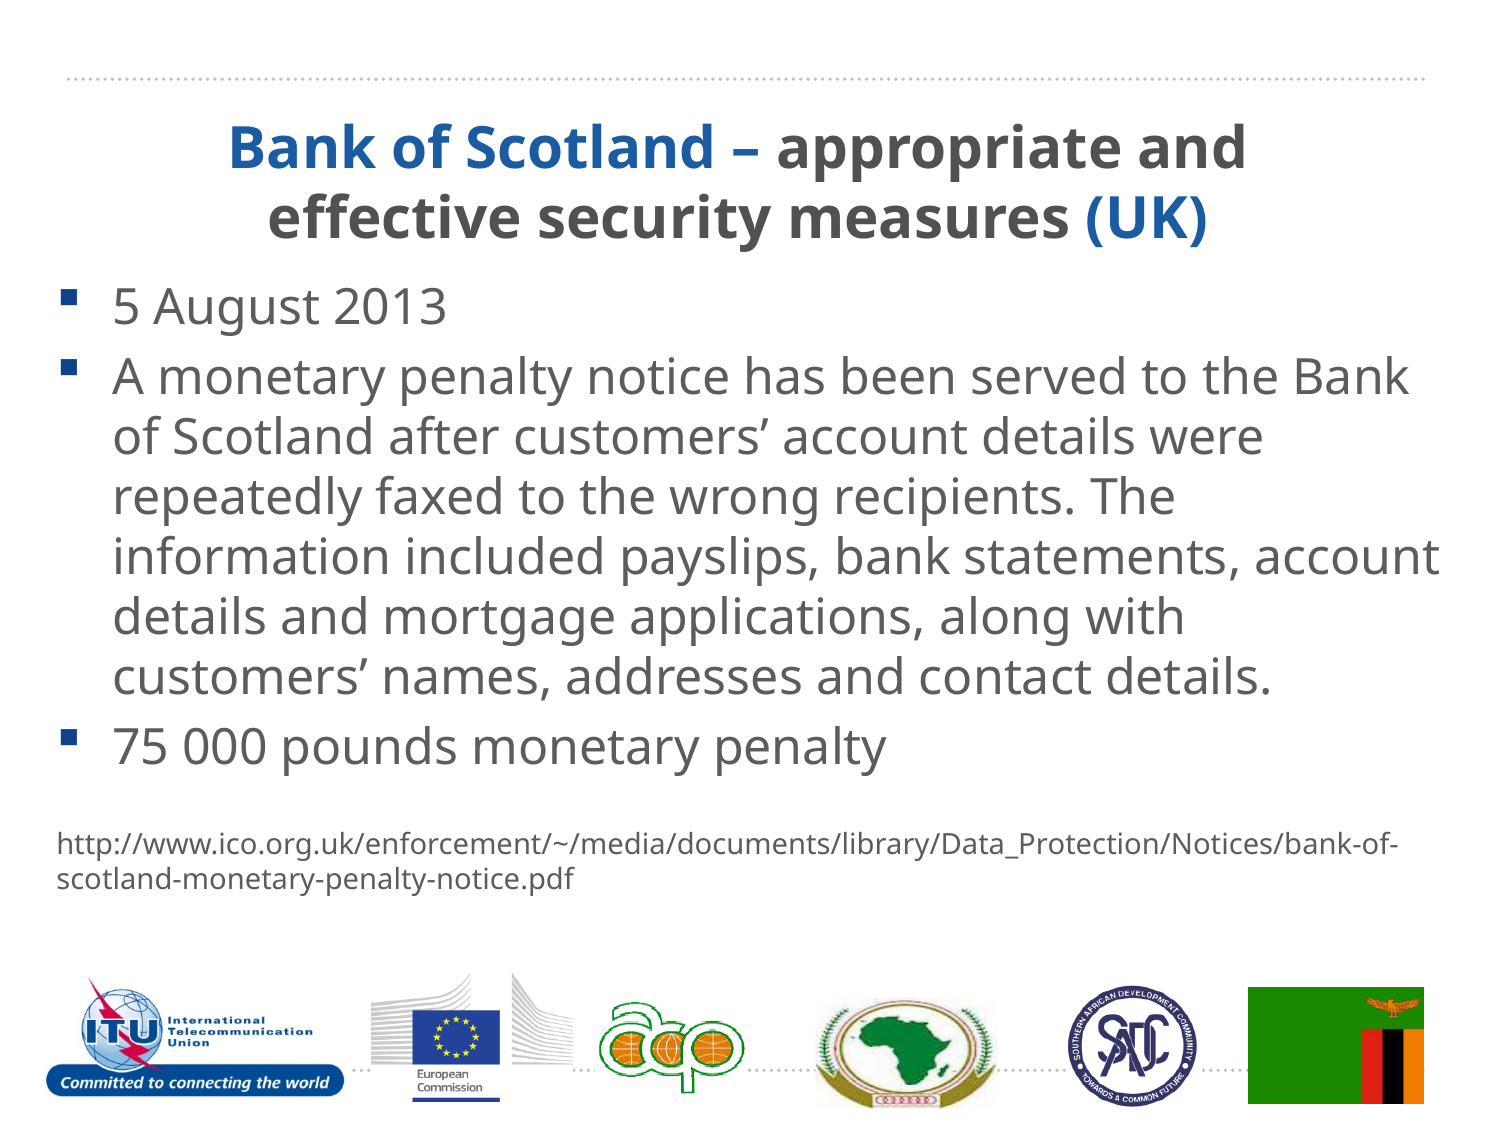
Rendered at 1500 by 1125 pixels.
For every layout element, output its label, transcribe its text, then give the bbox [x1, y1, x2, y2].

picture [1248, 987, 1424, 1104]
title Bank of Scotland – appropriate and effective security measures (UK) [100, 101, 1376, 259]
picture [371, 972, 573, 1102]
picture [1066, 984, 1198, 1108]
picture [41, 972, 349, 1101]
picture [595, 1001, 746, 1096]
list 5 August 2013 A monetary penalty notice has been served to the Bank of Scotland after customers’ account details were repeatedly faxed to the wrong recipients. The information included payslips, bank statements, account details and mortgage applications, along with customers’ names, addresses and contact details. 75 000 pounds monetary penalty http://www.ico.org.uk/enforcement/~/media/documents/library/Data_Protection/Notices/bank-of-scotland-monetary-penalty-notice.pdf [41, 266, 1459, 966]
